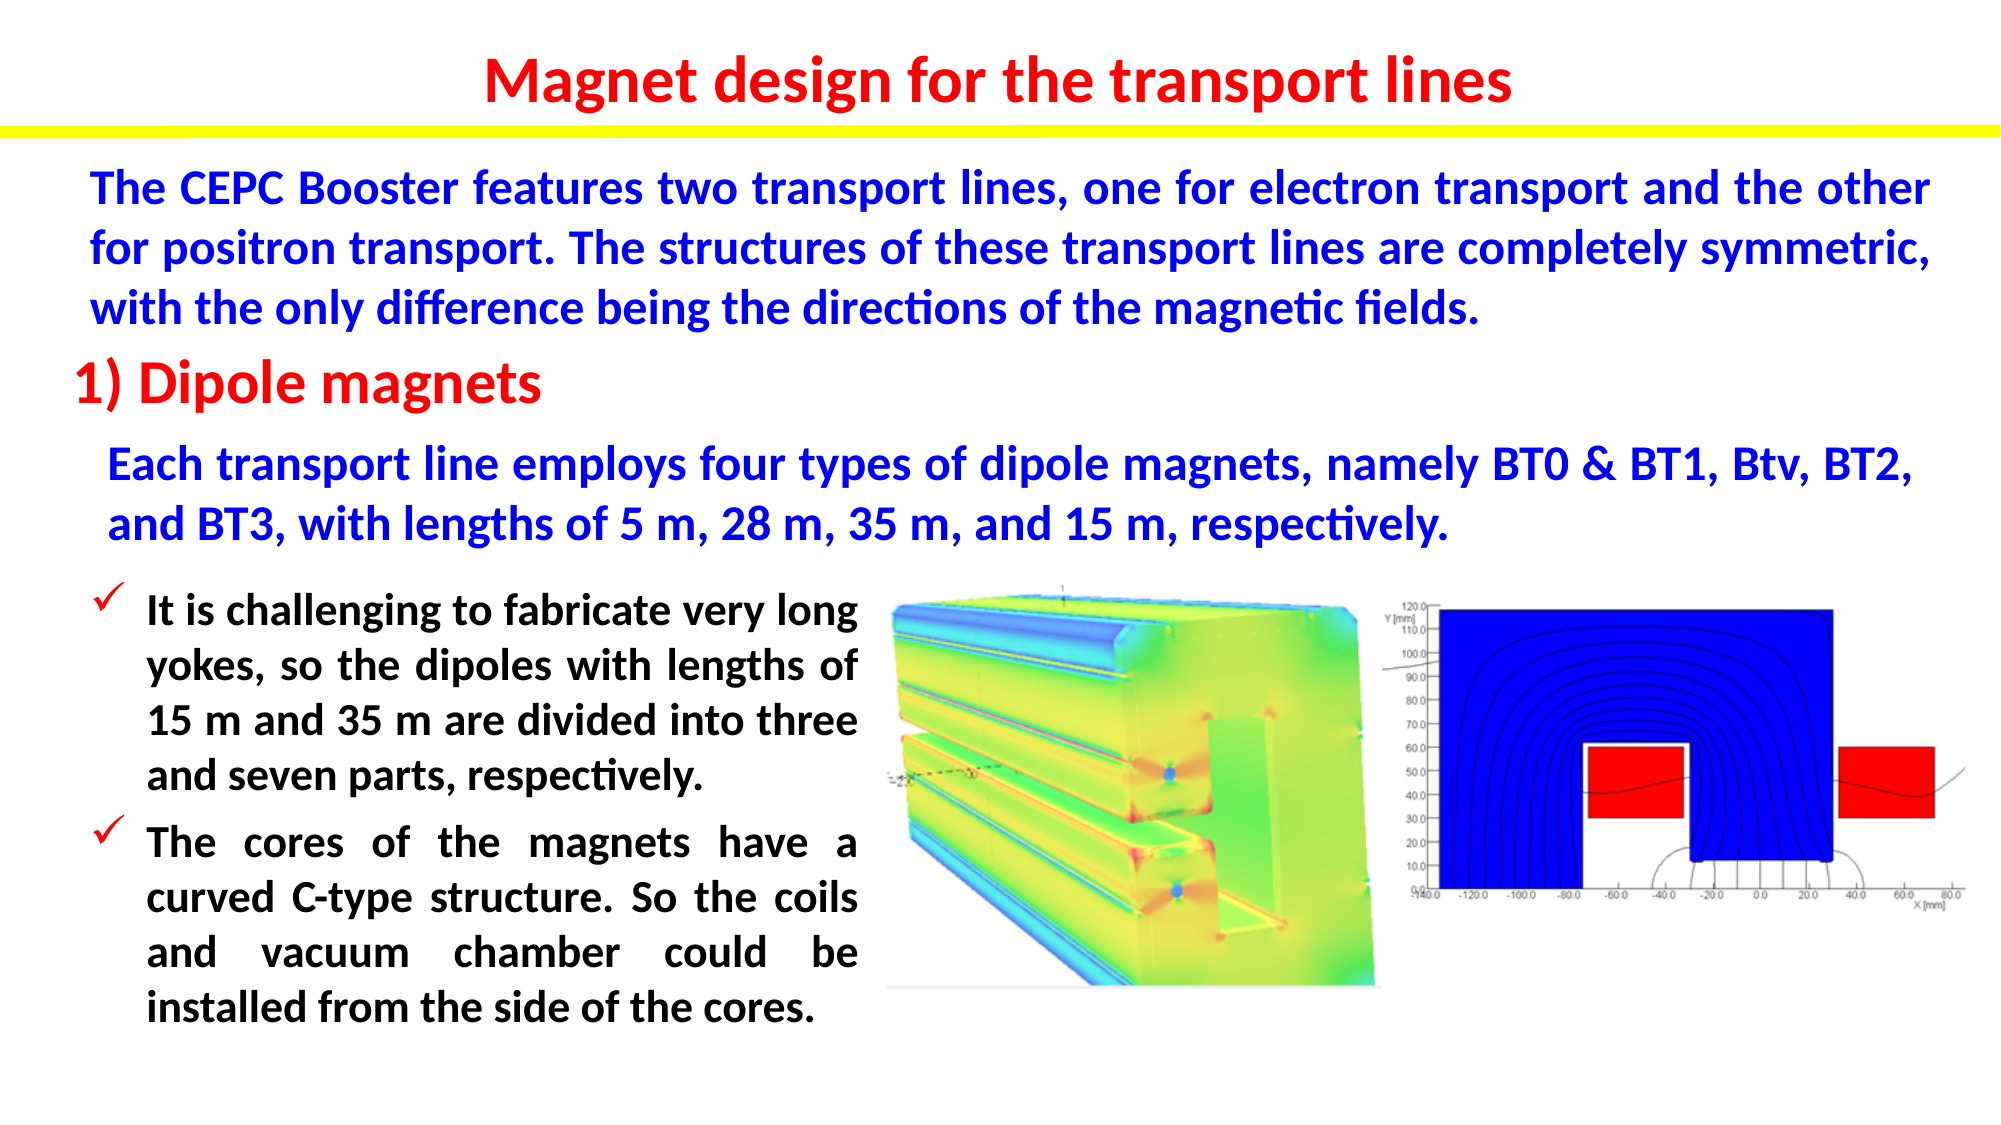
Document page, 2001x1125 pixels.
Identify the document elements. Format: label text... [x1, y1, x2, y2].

text_box The CEPC Booster features two transport lines, one for electron transport and the other for positron transport. The structures of these transport lines are completely symmetric, with the only difference being the directions of the magnetic fields. [75, 146, 1948, 342]
text_box It is challenging to fabricate very long yokes, so the dipoles with lengths of 15 m and 35 m are divided into three and seven parts, respectively. The cores of the magnets have a curved C-type structure. So the coils and vacuum chamber could be installed from the side of the cores. [75, 572, 874, 1040]
text_box Magnet design for the transport lines [468, 20, 1578, 106]
picture [887, 585, 1966, 989]
text_box 1) Dipole magnets [57, 326, 805, 412]
text_box Each transport line employs four types of dipole magnets, namely BT0 & BT1, Btv, BT2, and BT3, with lengths of 5 m, 28 m, 35 m, and 15 m, respectively. [92, 423, 1930, 558]
